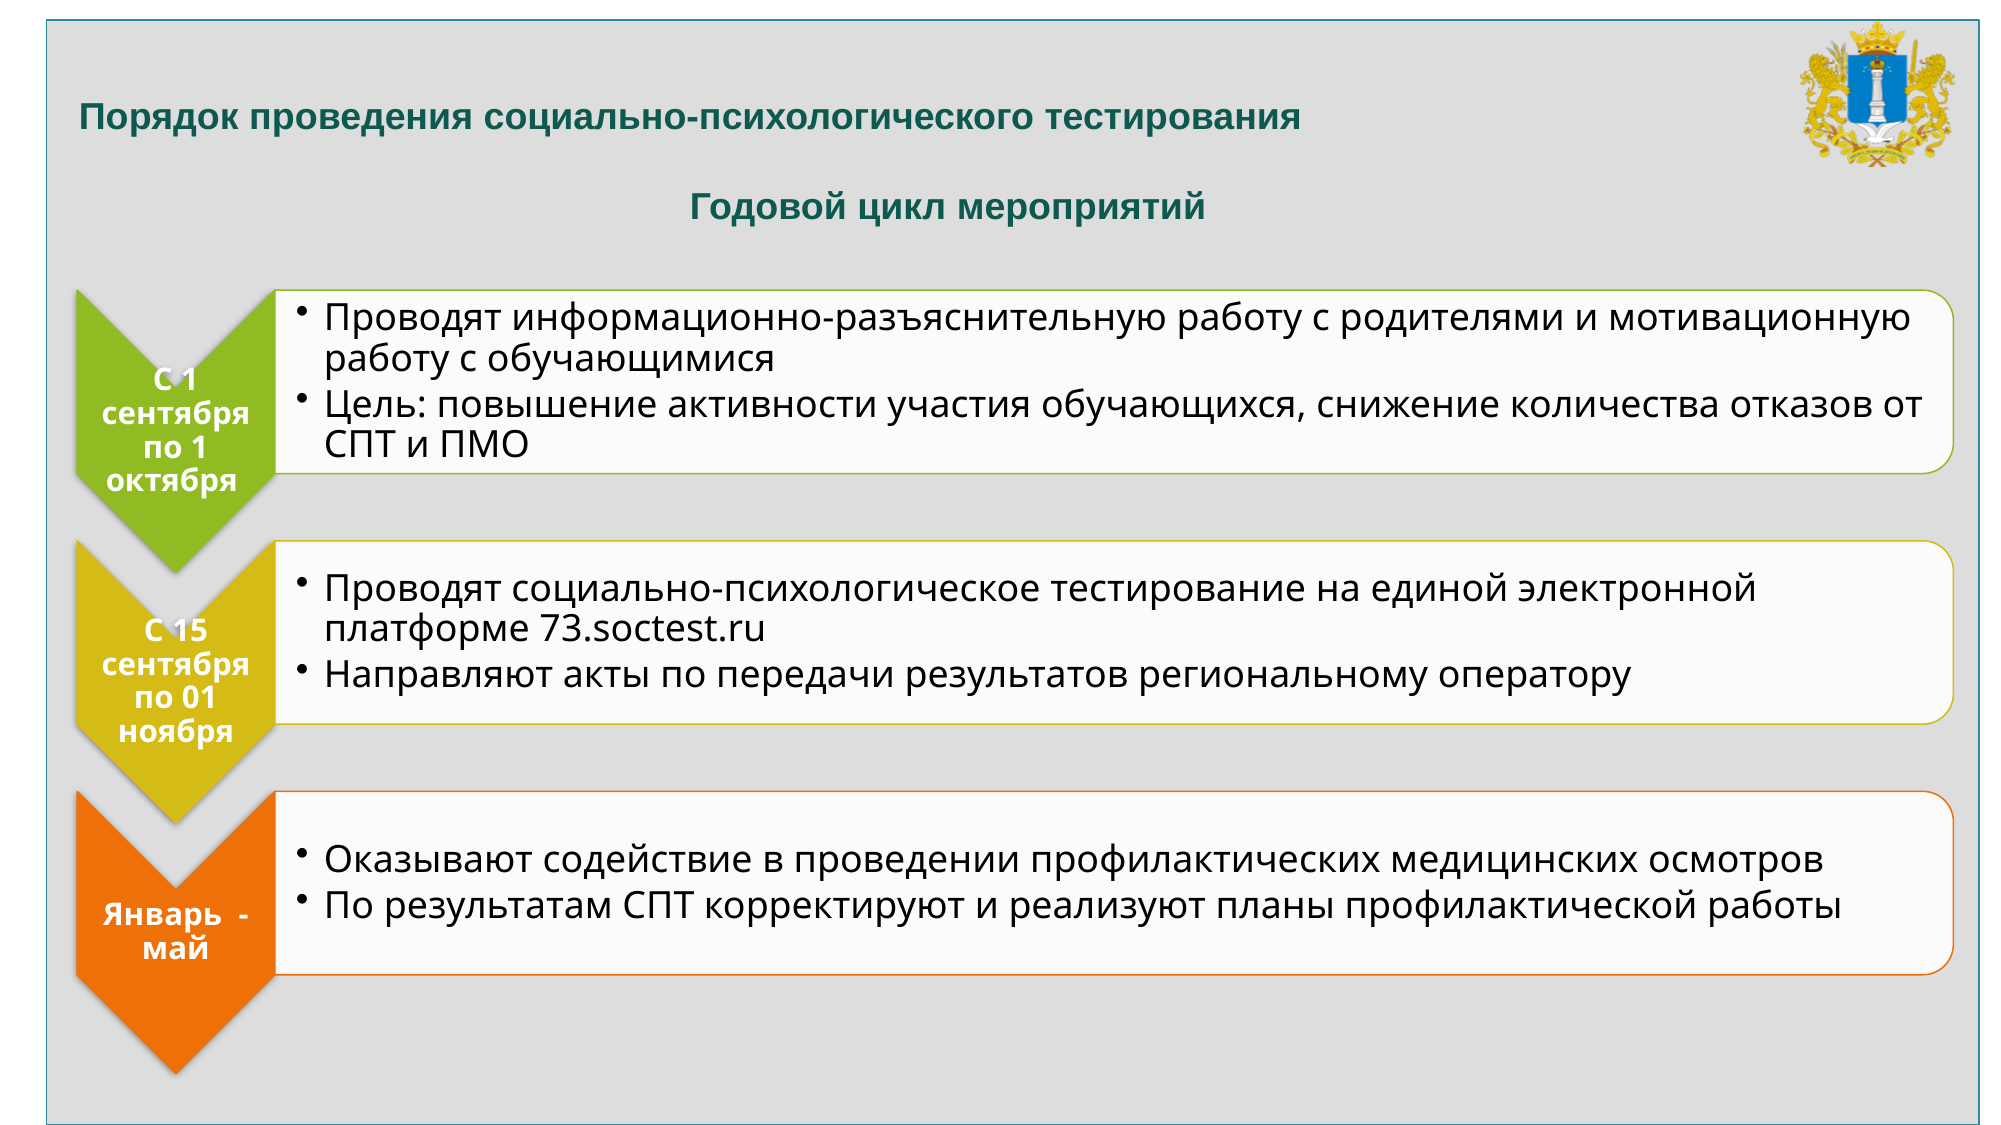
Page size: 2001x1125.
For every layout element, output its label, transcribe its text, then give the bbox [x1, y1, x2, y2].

text_box Порядок проведения социально-психологического тестирования Годовой цикл мероприятий [63, 50, 1833, 314]
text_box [76, 289, 1954, 1075]
text_box [46, 19, 1980, 1125]
picture [1761, 19, 2000, 168]
